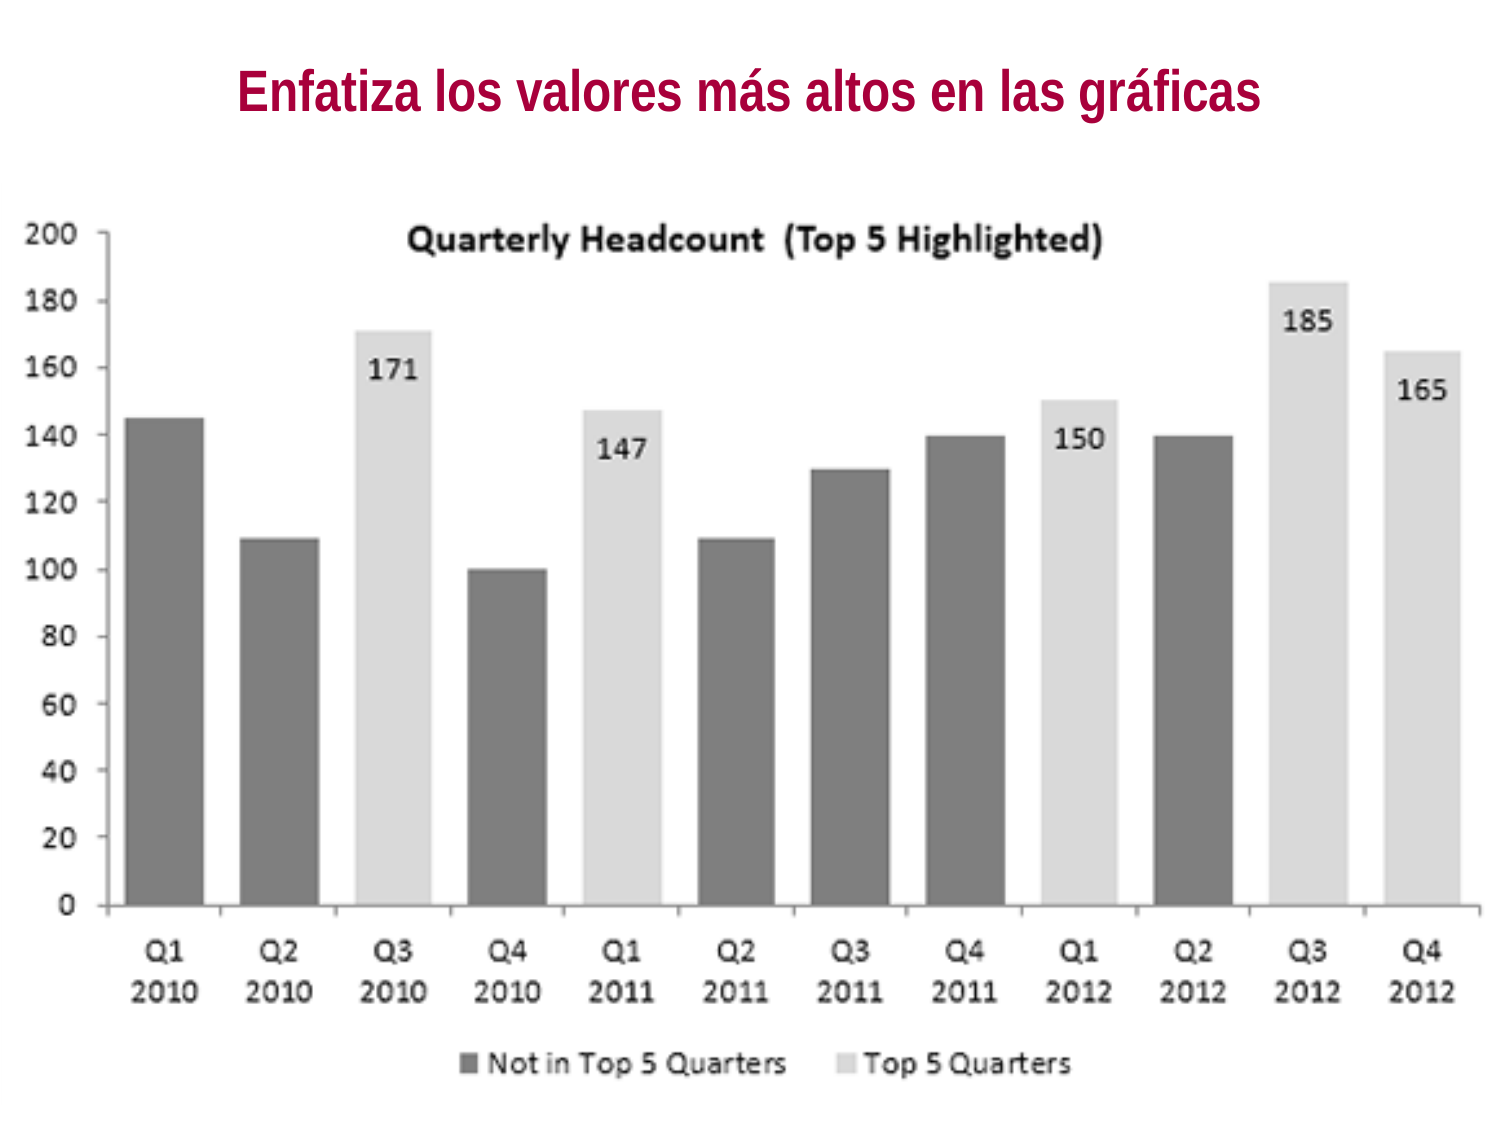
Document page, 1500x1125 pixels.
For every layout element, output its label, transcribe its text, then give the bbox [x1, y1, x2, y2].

title Enfatiza los valores más altos en las gráficas [75, 45, 1425, 131]
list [0, 163, 1500, 1125]
